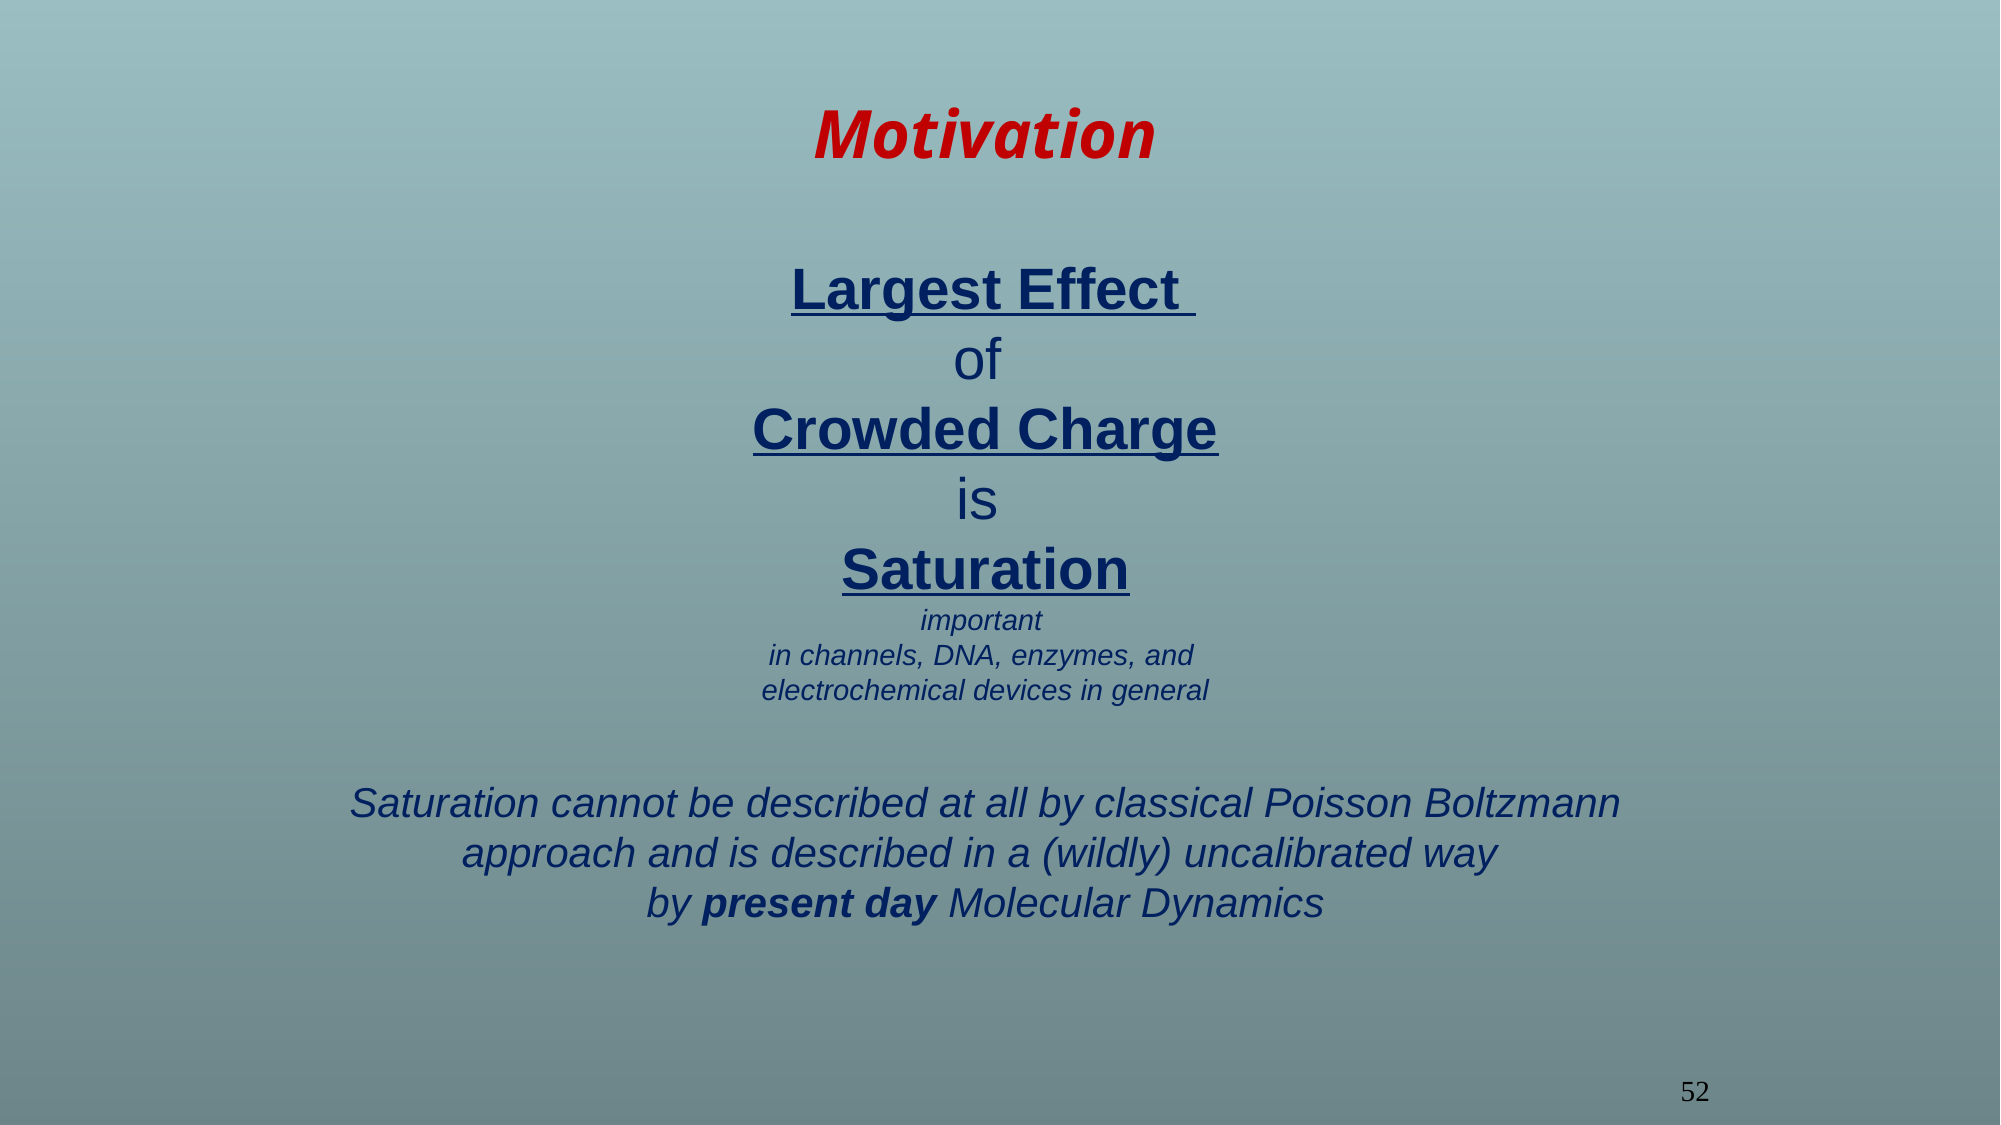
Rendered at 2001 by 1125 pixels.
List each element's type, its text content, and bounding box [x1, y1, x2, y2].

text_box Motivation Largest Effect of Crowded Charge is Saturation important in channels, DNA, enzymes, and electrochemical devices in general Saturation cannot be described at all by classical Poisson Boltzmann approach and is described in a (wildly) uncalibrated way by present day Molecular Dynamics [275, 84, 1696, 1125]
slide_number 52 [1412, 1064, 1726, 1125]
